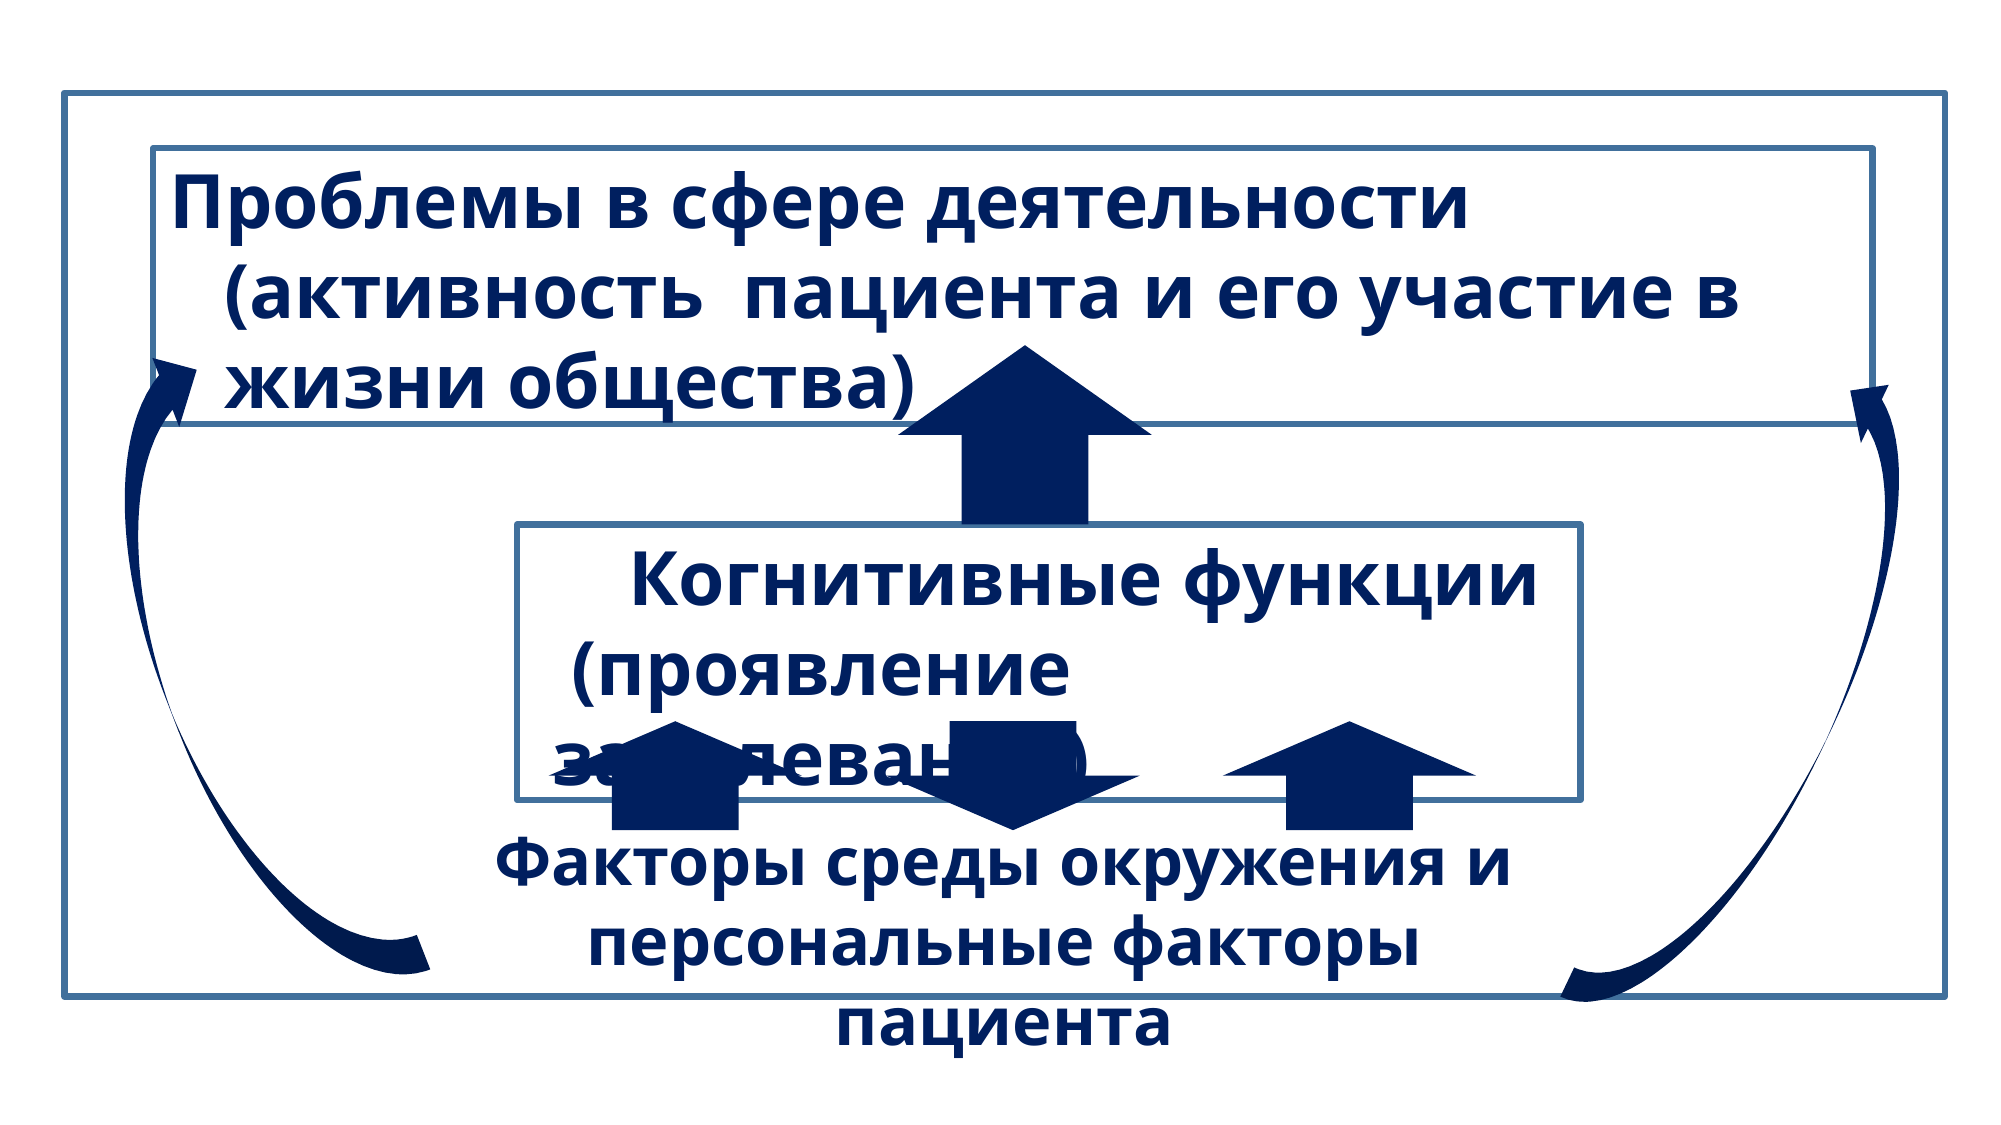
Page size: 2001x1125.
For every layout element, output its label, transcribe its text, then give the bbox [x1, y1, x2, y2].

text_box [124, 357, 1900, 1003]
text_box Факторы среды окружения и персональные факторы пациента [447, 1013, 1562, 1059]
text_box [60, 89, 1949, 1000]
